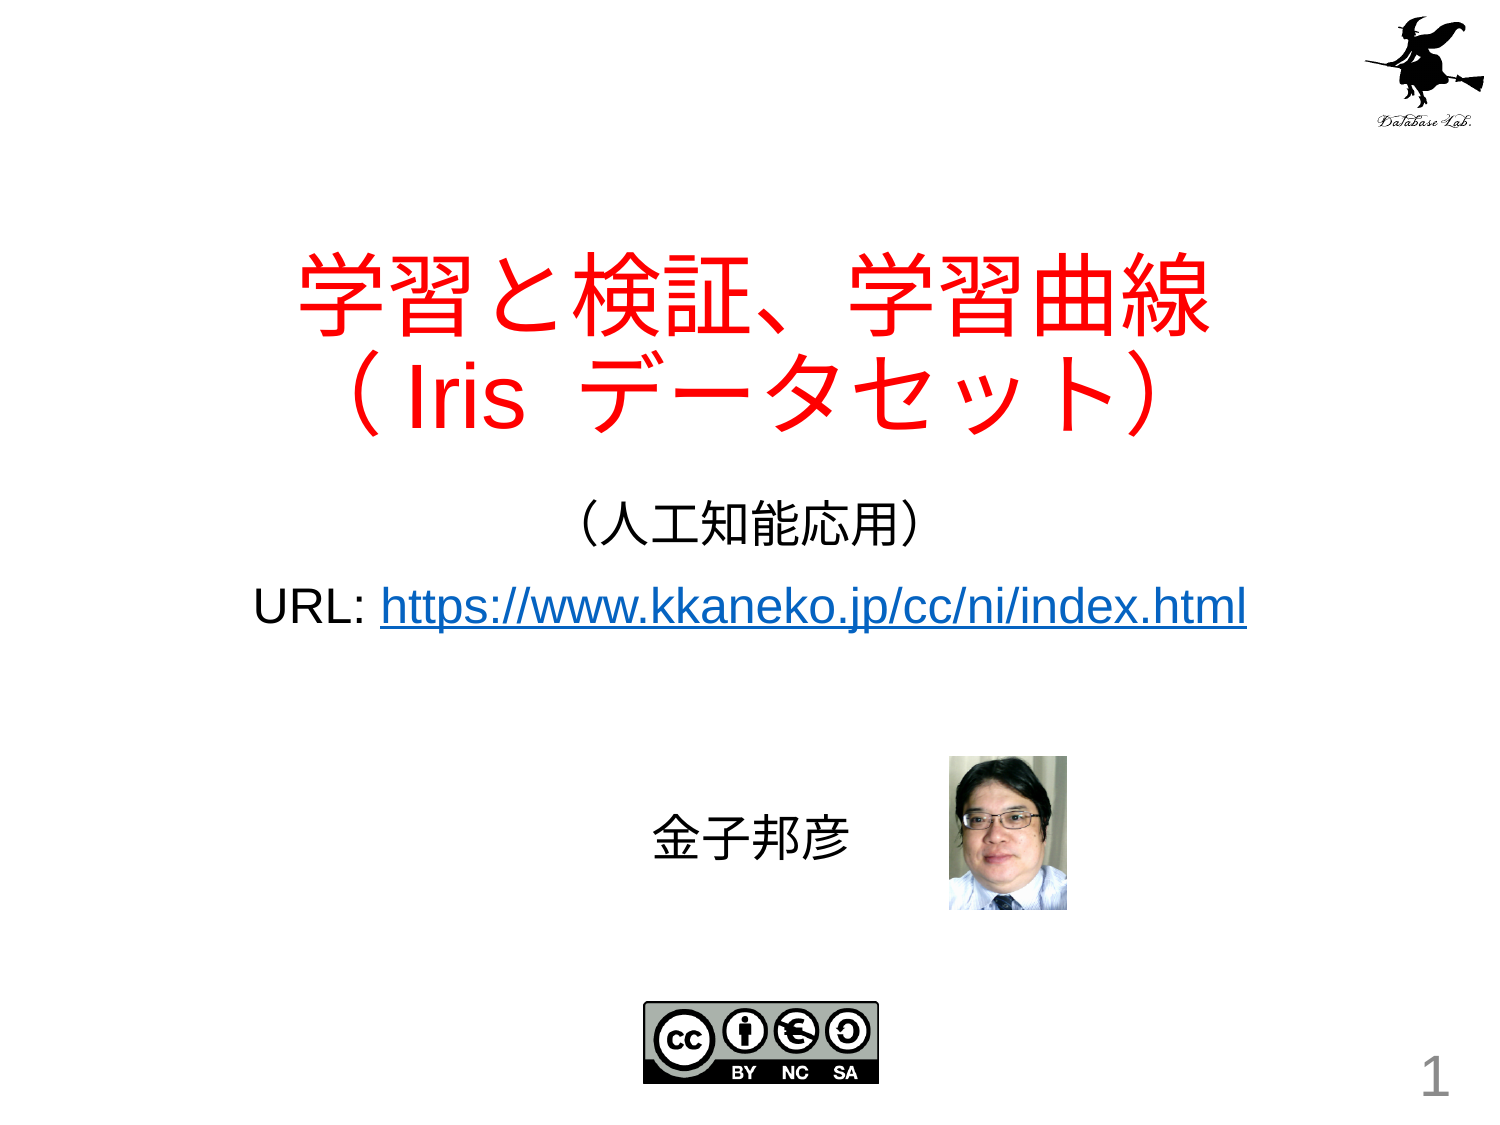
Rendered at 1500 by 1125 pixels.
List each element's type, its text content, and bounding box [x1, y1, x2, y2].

picture [949, 756, 1067, 911]
picture [643, 1001, 879, 1084]
title 学習と検証、学習曲線 （Iris データセット） [79, 184, 1429, 456]
slide_number 1 [1129, 1042, 1467, 1103]
picture [1362, 14, 1486, 130]
text_box 金子邦彦 [635, 798, 868, 875]
subtitle （人工知能応用） URL: https://www.kkaneko.jp/cc/ni/index.html [187, 484, 1313, 757]
